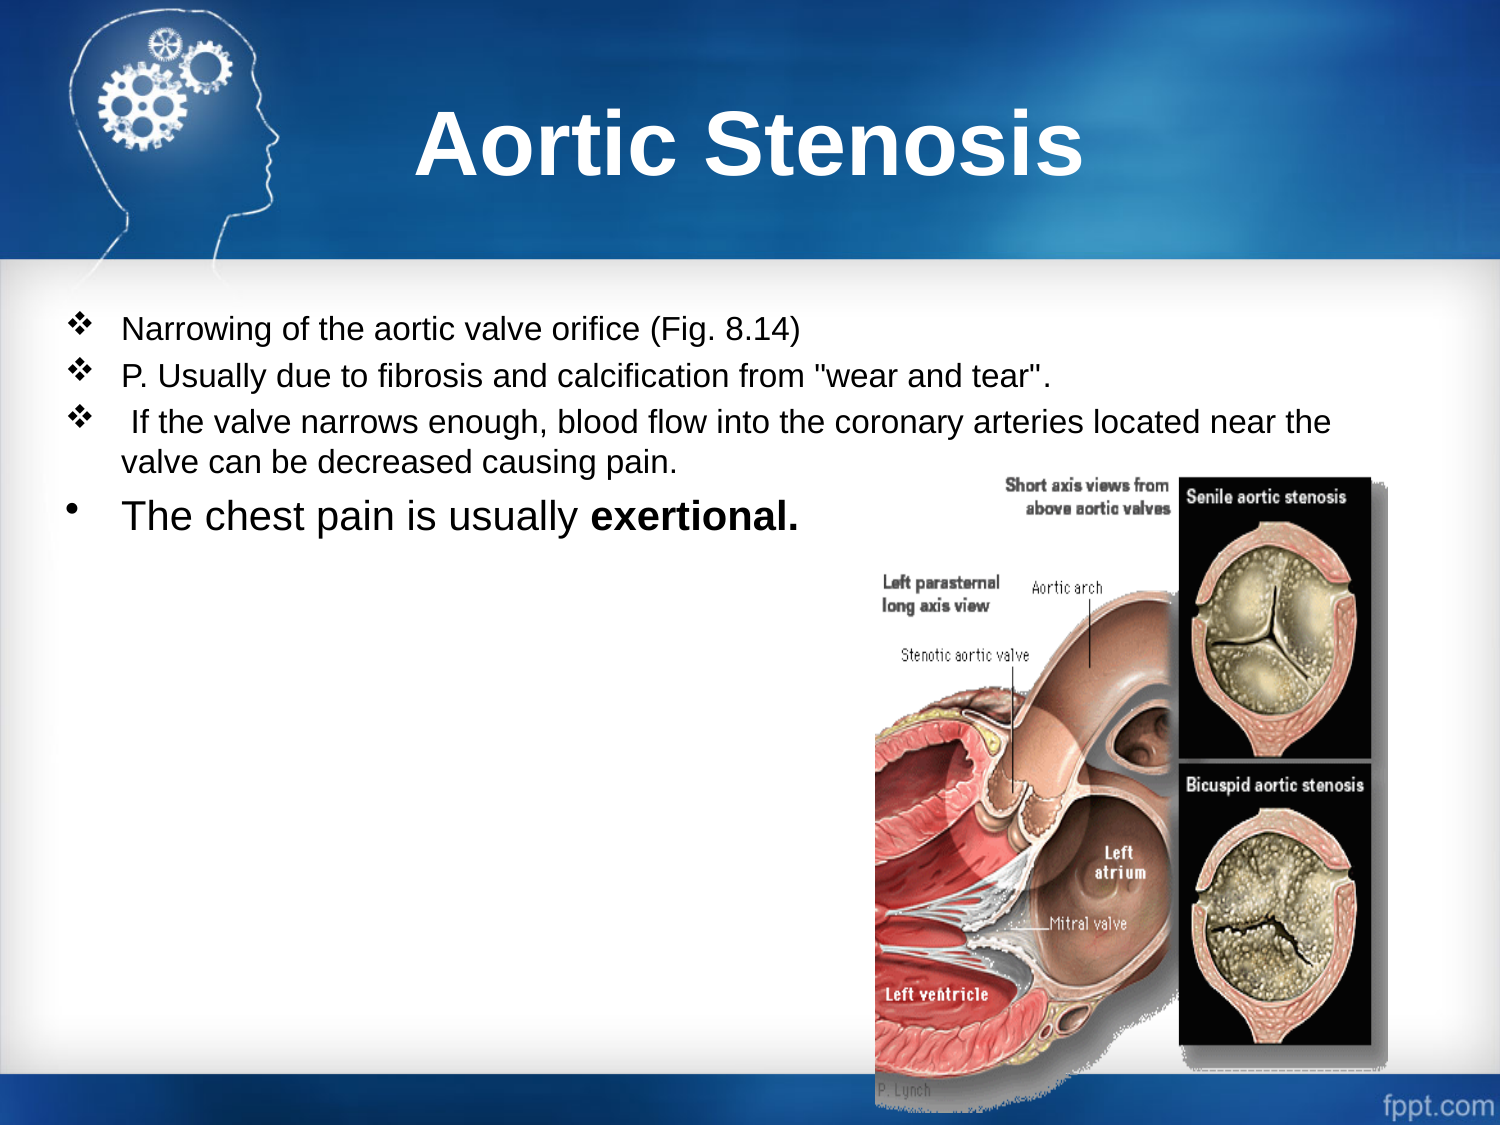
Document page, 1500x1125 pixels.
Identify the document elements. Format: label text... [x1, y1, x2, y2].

title Aortic Stenosis [75, 45, 1425, 233]
list Narrowing of the aortic valve orifice (Fig. 8.14) P. Usually due to fibrosis and calcification from "wear and tear". If the valve narrows enough, blood flow into the coronary arteries located near the valve can be decreased causing pain. The chest pain is usually exertional. [50, 299, 1400, 1043]
picture [0, 0, 1500, 1125]
